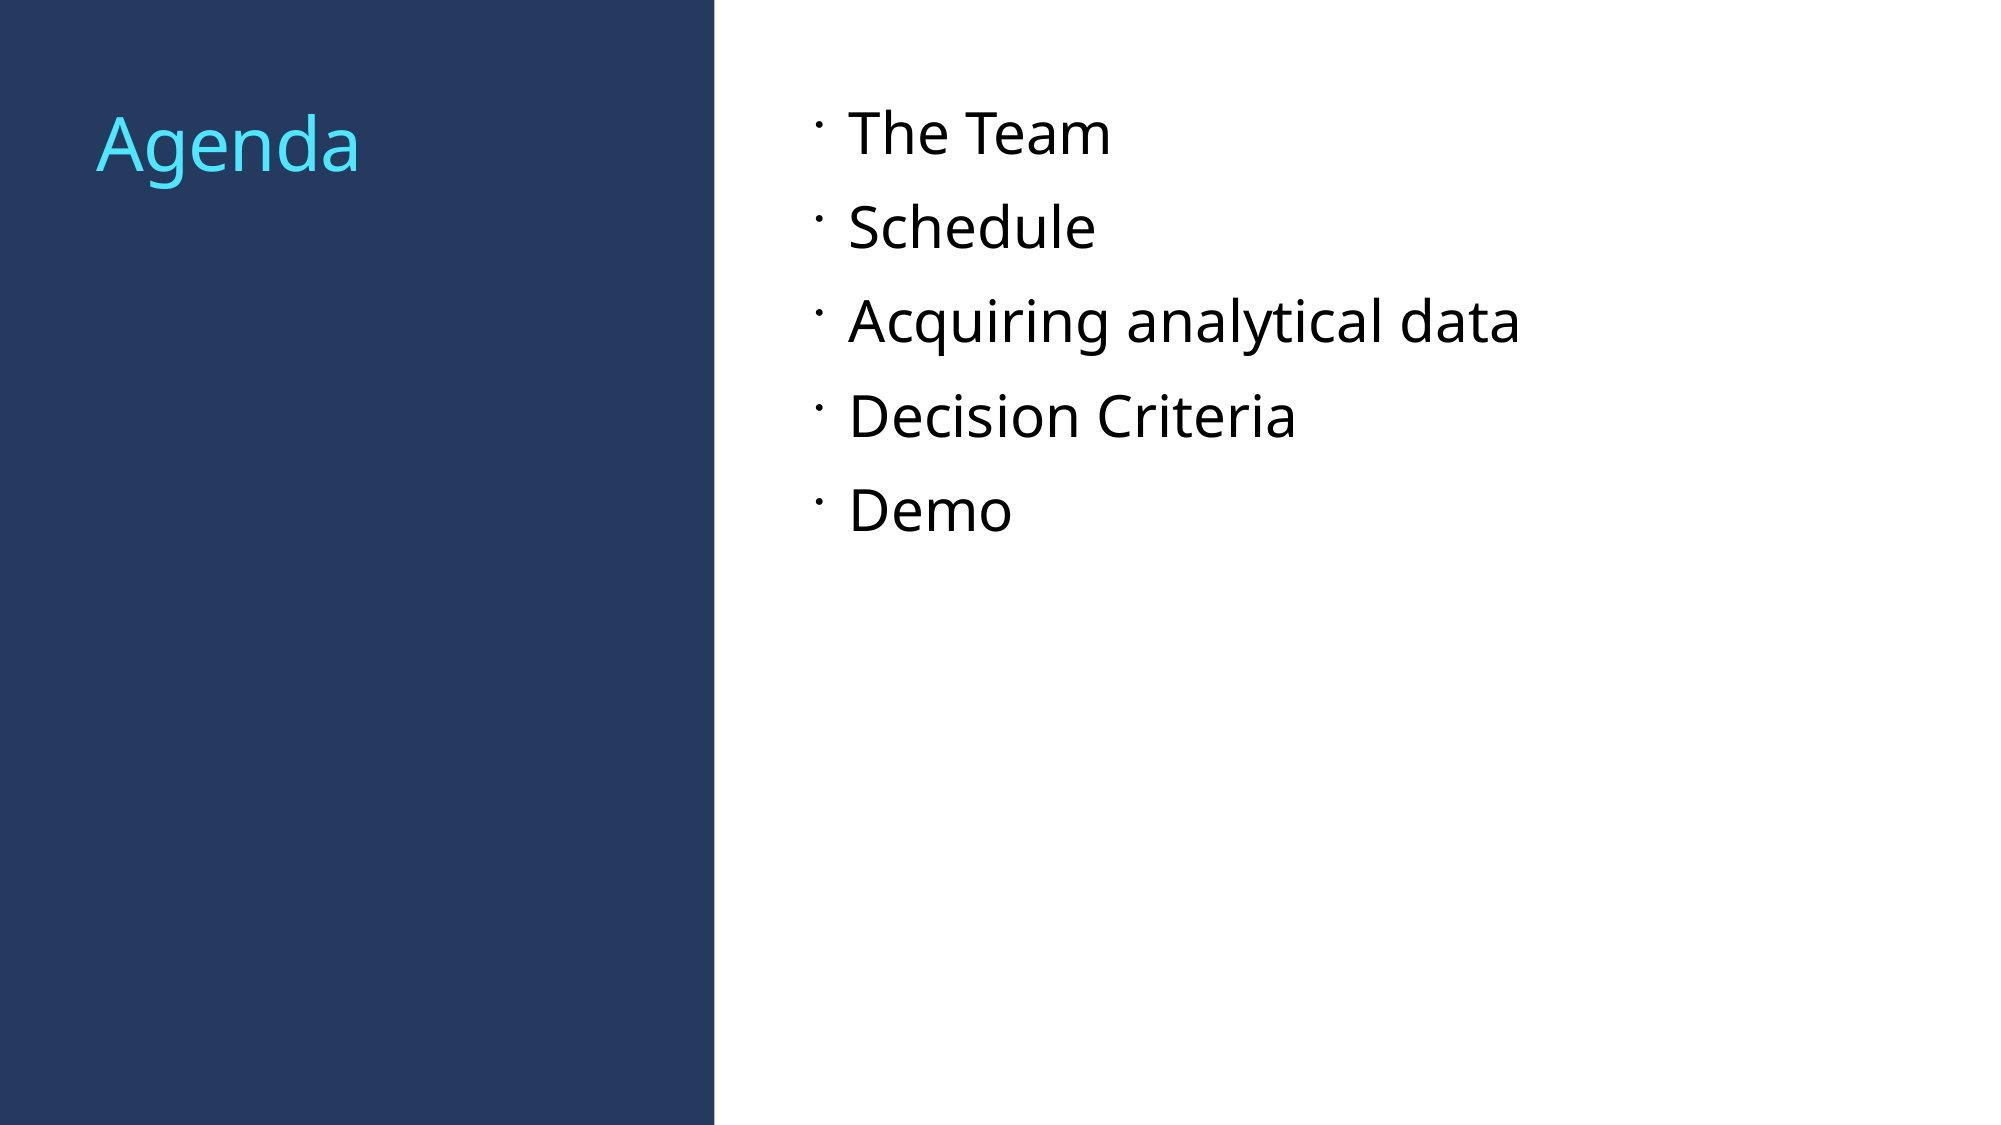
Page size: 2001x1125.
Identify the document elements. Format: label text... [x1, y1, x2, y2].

title Agenda [96, 96, 619, 608]
list The Team Schedule Acquiring analytical data Decision Criteria Demo [810, 96, 1905, 1029]
